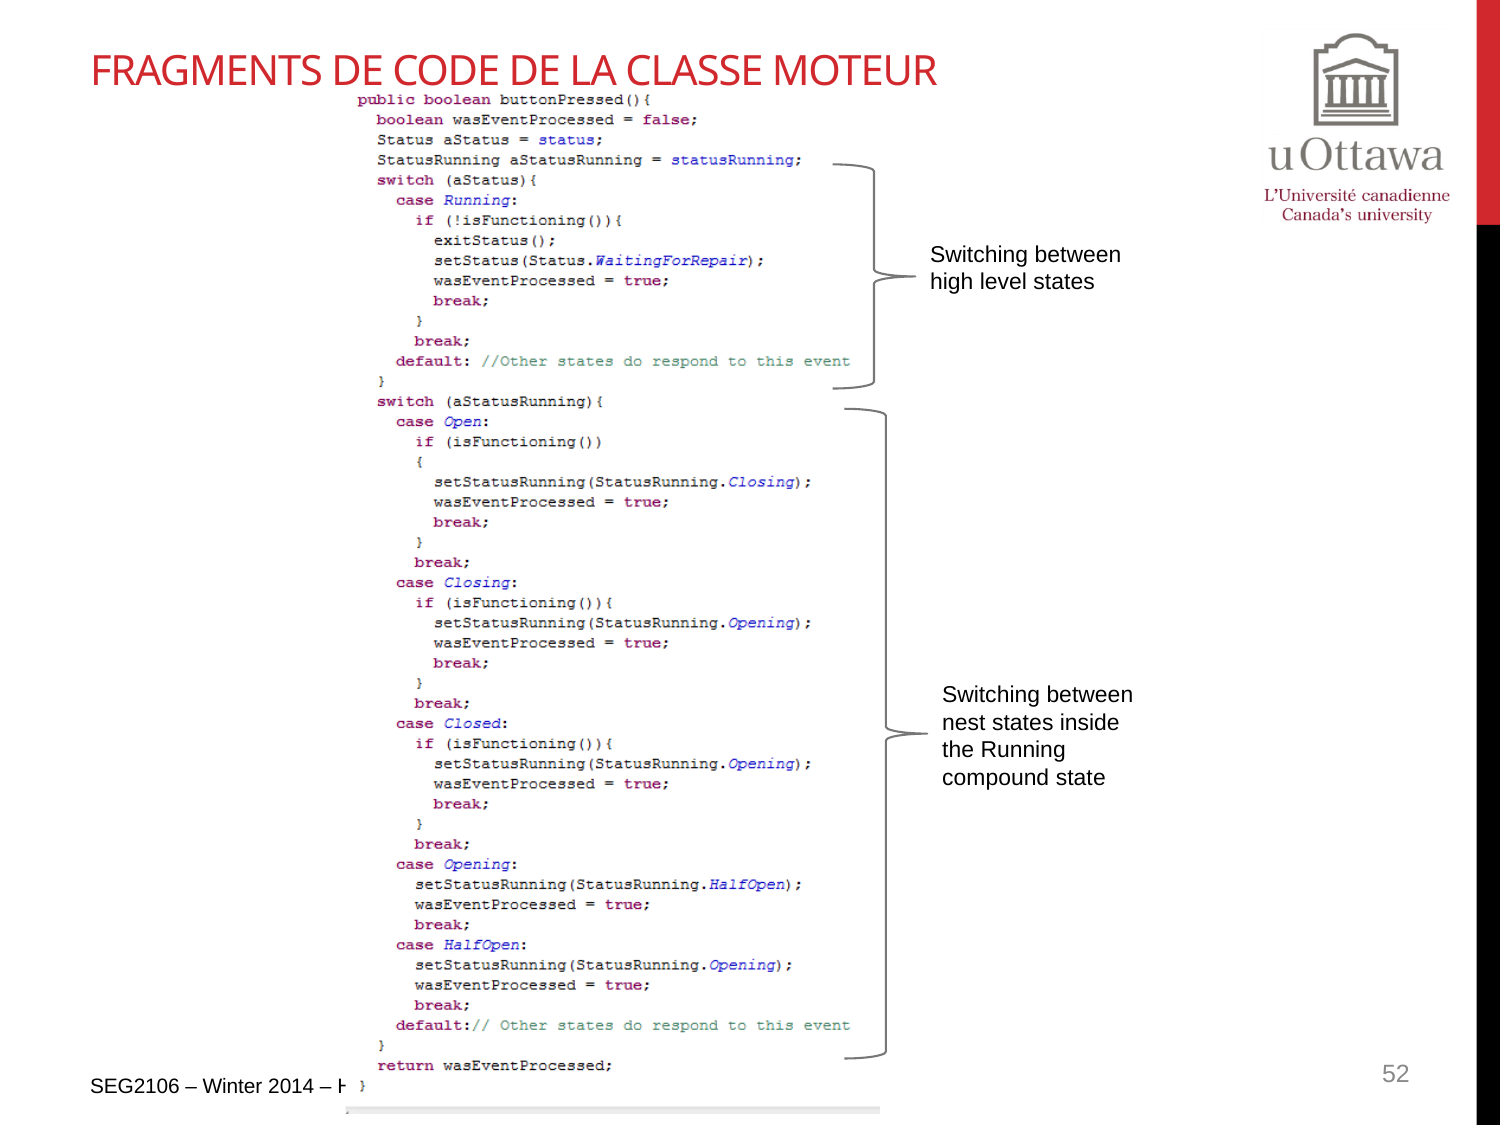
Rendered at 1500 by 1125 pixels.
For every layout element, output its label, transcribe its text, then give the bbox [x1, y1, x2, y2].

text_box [843, 408, 1164, 1059]
picture [345, 89, 881, 1114]
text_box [832, 163, 1152, 390]
picture [1262, 29, 1450, 225]
slide_number 52 [1074, 1042, 1425, 1103]
footer SEG2106 – Winter 2014 – Hussein Al Osman [75, 1065, 343, 1112]
title Fragments de code de la classe moteur [75, 24, 1213, 102]
